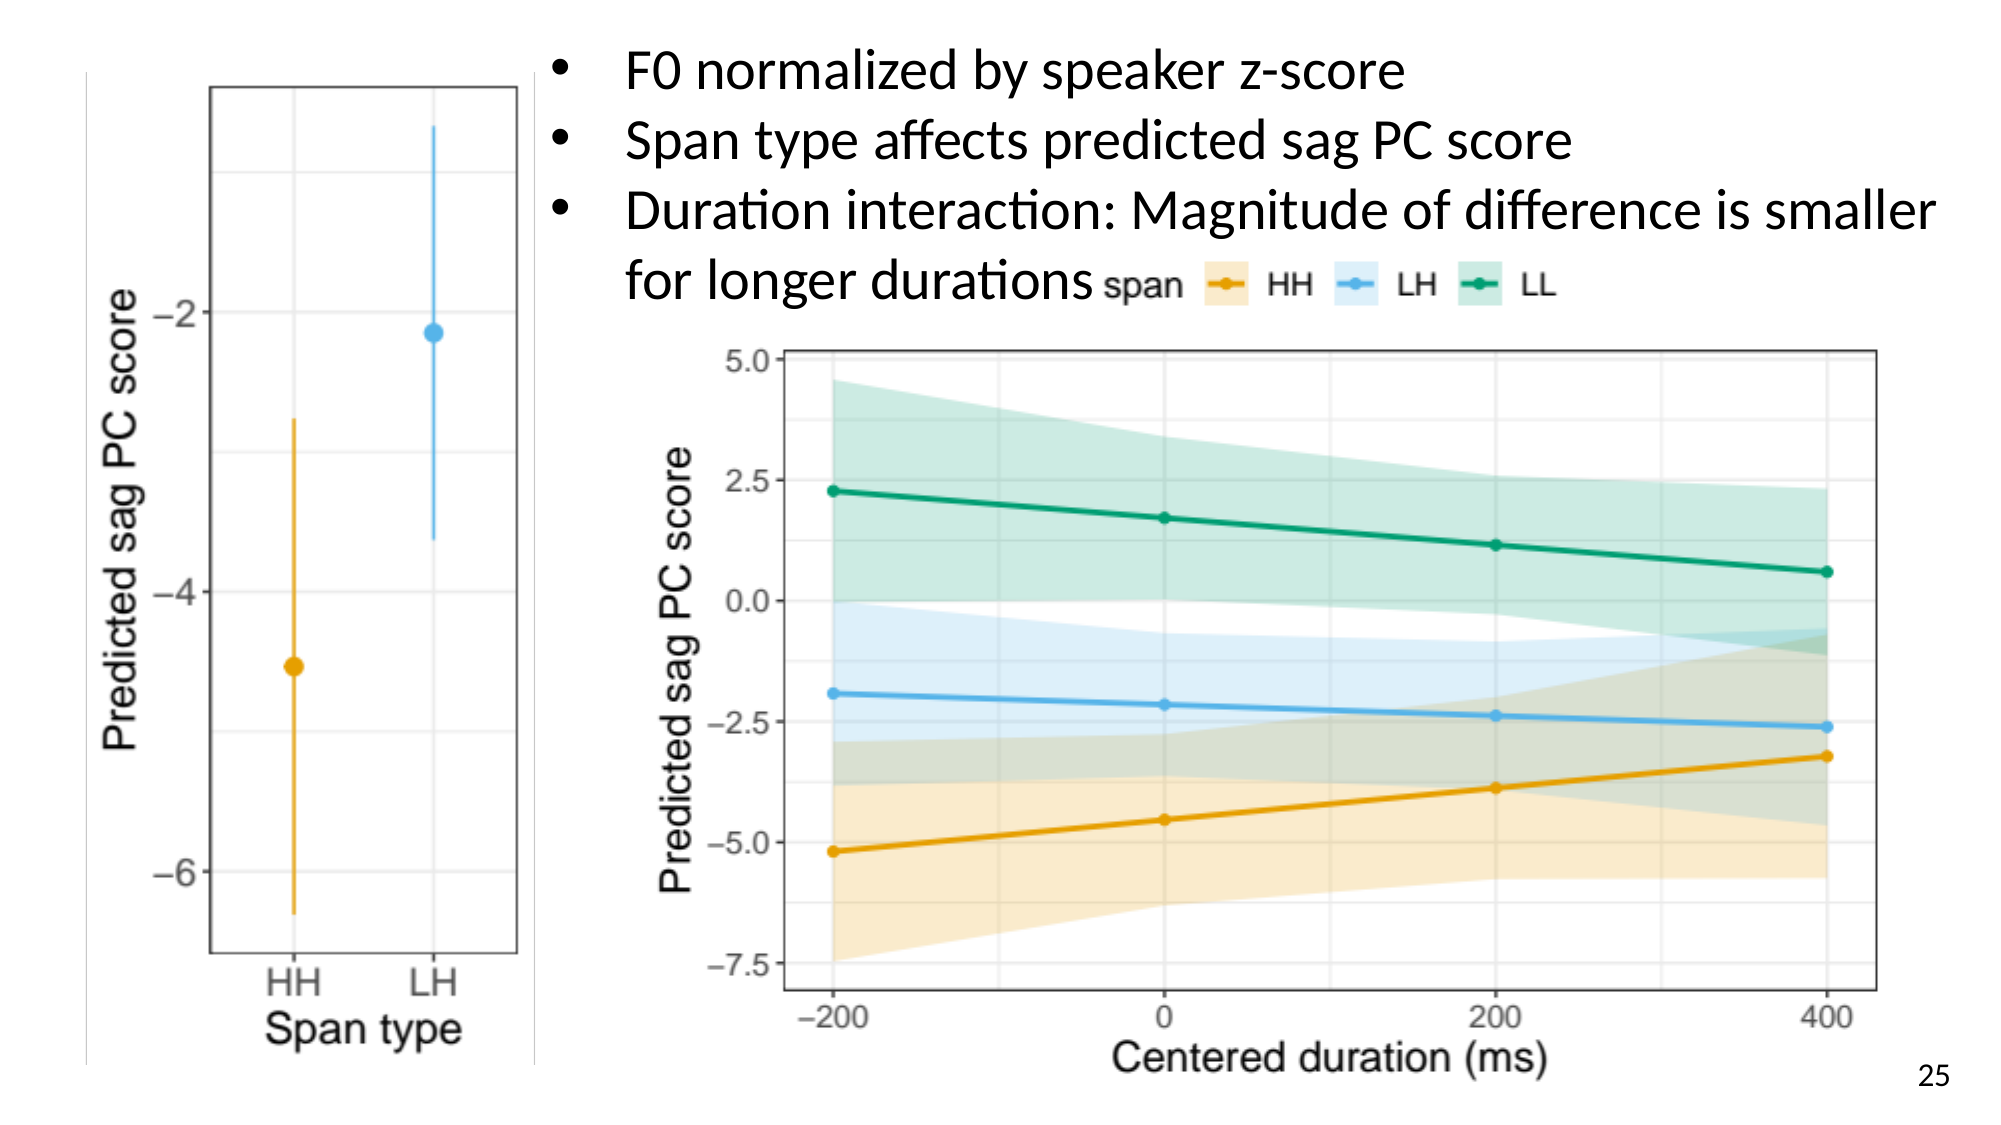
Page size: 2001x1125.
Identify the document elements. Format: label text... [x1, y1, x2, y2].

text_box F0 normalized by speaker z-score Span type affects predicted sag PC score Duration interaction: Magnitude of difference is smaller for longer durations [535, 23, 1967, 319]
picture [37, 72, 568, 1065]
picture [646, 232, 1888, 1093]
slide_number 25 [1515, 1042, 1966, 1103]
